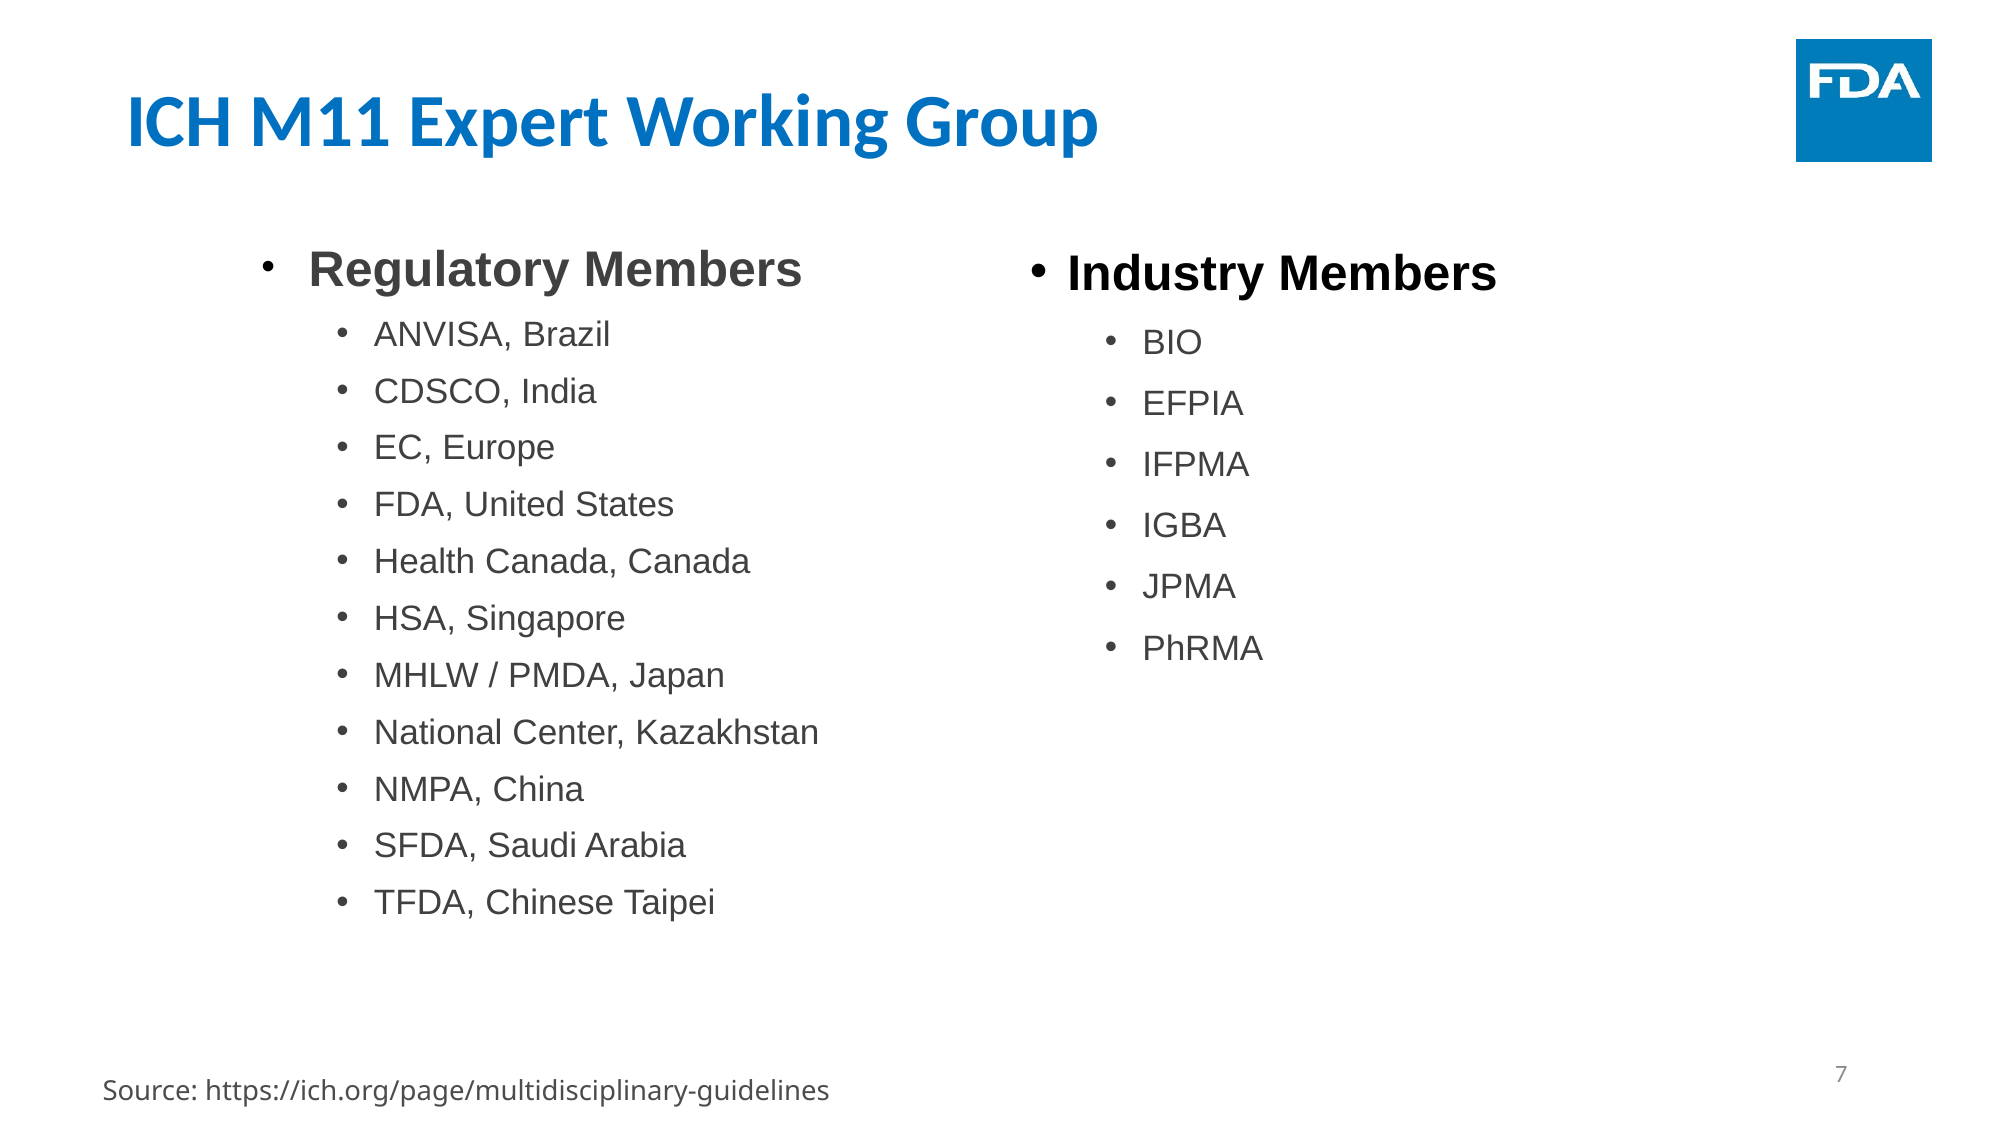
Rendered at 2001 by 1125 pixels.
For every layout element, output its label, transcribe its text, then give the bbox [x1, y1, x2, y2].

text_box Source: https://ich.org/page/multidisciplinary-guidelines [88, 1064, 853, 1113]
list ICH M11 Expert Working Group [62, 72, 1165, 172]
picture [1878, 63, 1919, 98]
list Industry Members​ BIO​ EFPIA​ IFPMA IGBA​ JPMA​ PhRMA​ [1014, 221, 1602, 1010]
picture [1810, 63, 1879, 99]
list Regulatory Members​ ANVISA, Brazil​ CDSCO, India EC, Europe​ FDA, United States​ Health Canada, Canada HSA, Singapore​ MHLW / PMDA, Japan​ National Center, Kazakhstan NMPA, China​ SFDA, Saudi Arabia TFDA, Chinese Taipei ​ [246, 222, 936, 1010]
slide_number 7 [1412, 1042, 1863, 1103]
